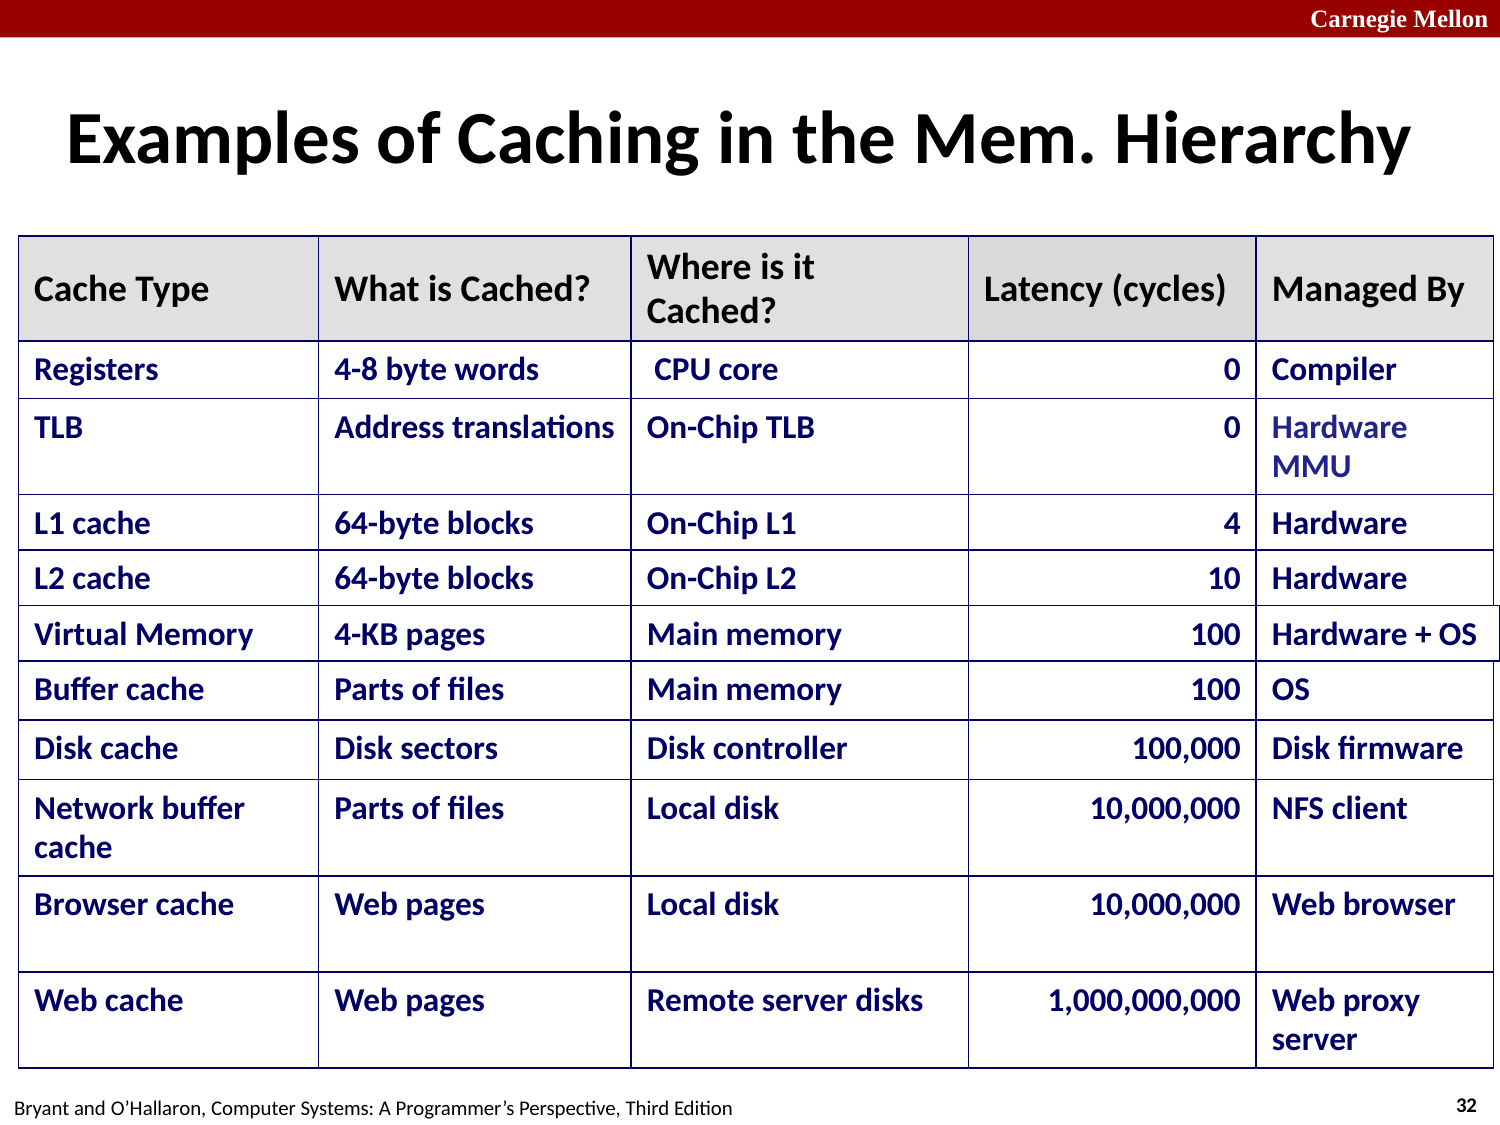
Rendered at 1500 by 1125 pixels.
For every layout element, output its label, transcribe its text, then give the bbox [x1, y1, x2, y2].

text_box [1257, 494, 1494, 549]
slide_number 32 [1448, 1084, 1488, 1123]
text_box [969, 494, 1257, 549]
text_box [630, 342, 969, 399]
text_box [630, 720, 968, 780]
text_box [1257, 605, 1500, 662]
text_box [318, 662, 630, 720]
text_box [630, 971, 969, 1069]
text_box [319, 876, 632, 971]
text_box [318, 720, 630, 780]
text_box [18, 494, 318, 551]
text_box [630, 605, 969, 662]
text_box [969, 399, 1257, 494]
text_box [969, 605, 1257, 662]
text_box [969, 876, 1257, 971]
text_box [18, 399, 319, 494]
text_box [318, 780, 630, 876]
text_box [1255, 720, 1494, 780]
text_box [1257, 971, 1494, 1069]
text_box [1257, 876, 1494, 971]
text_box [318, 235, 630, 342]
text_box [969, 235, 1257, 342]
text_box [18, 876, 319, 971]
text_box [1257, 549, 1494, 605]
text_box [318, 971, 630, 1069]
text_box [18, 551, 318, 606]
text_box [18, 606, 318, 662]
title Examples of Caching in the Mem. Hierarchy [58, 70, 1480, 197]
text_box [1257, 662, 1494, 720]
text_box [18, 235, 318, 342]
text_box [318, 551, 630, 606]
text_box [18, 720, 318, 780]
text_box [630, 494, 969, 549]
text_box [630, 549, 969, 605]
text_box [632, 399, 969, 494]
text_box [630, 235, 969, 342]
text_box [969, 971, 1257, 1069]
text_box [318, 342, 630, 399]
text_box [318, 606, 630, 662]
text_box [969, 662, 1257, 720]
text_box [1257, 342, 1494, 399]
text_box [969, 549, 1257, 605]
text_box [968, 720, 1255, 780]
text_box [18, 662, 318, 720]
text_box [18, 780, 318, 876]
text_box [630, 662, 969, 720]
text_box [969, 780, 1257, 876]
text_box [319, 399, 632, 494]
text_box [630, 780, 969, 876]
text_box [969, 342, 1257, 399]
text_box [1257, 235, 1494, 342]
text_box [1257, 399, 1494, 494]
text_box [632, 876, 969, 971]
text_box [1257, 780, 1494, 876]
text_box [18, 342, 318, 399]
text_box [18, 971, 318, 1069]
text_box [318, 494, 630, 551]
